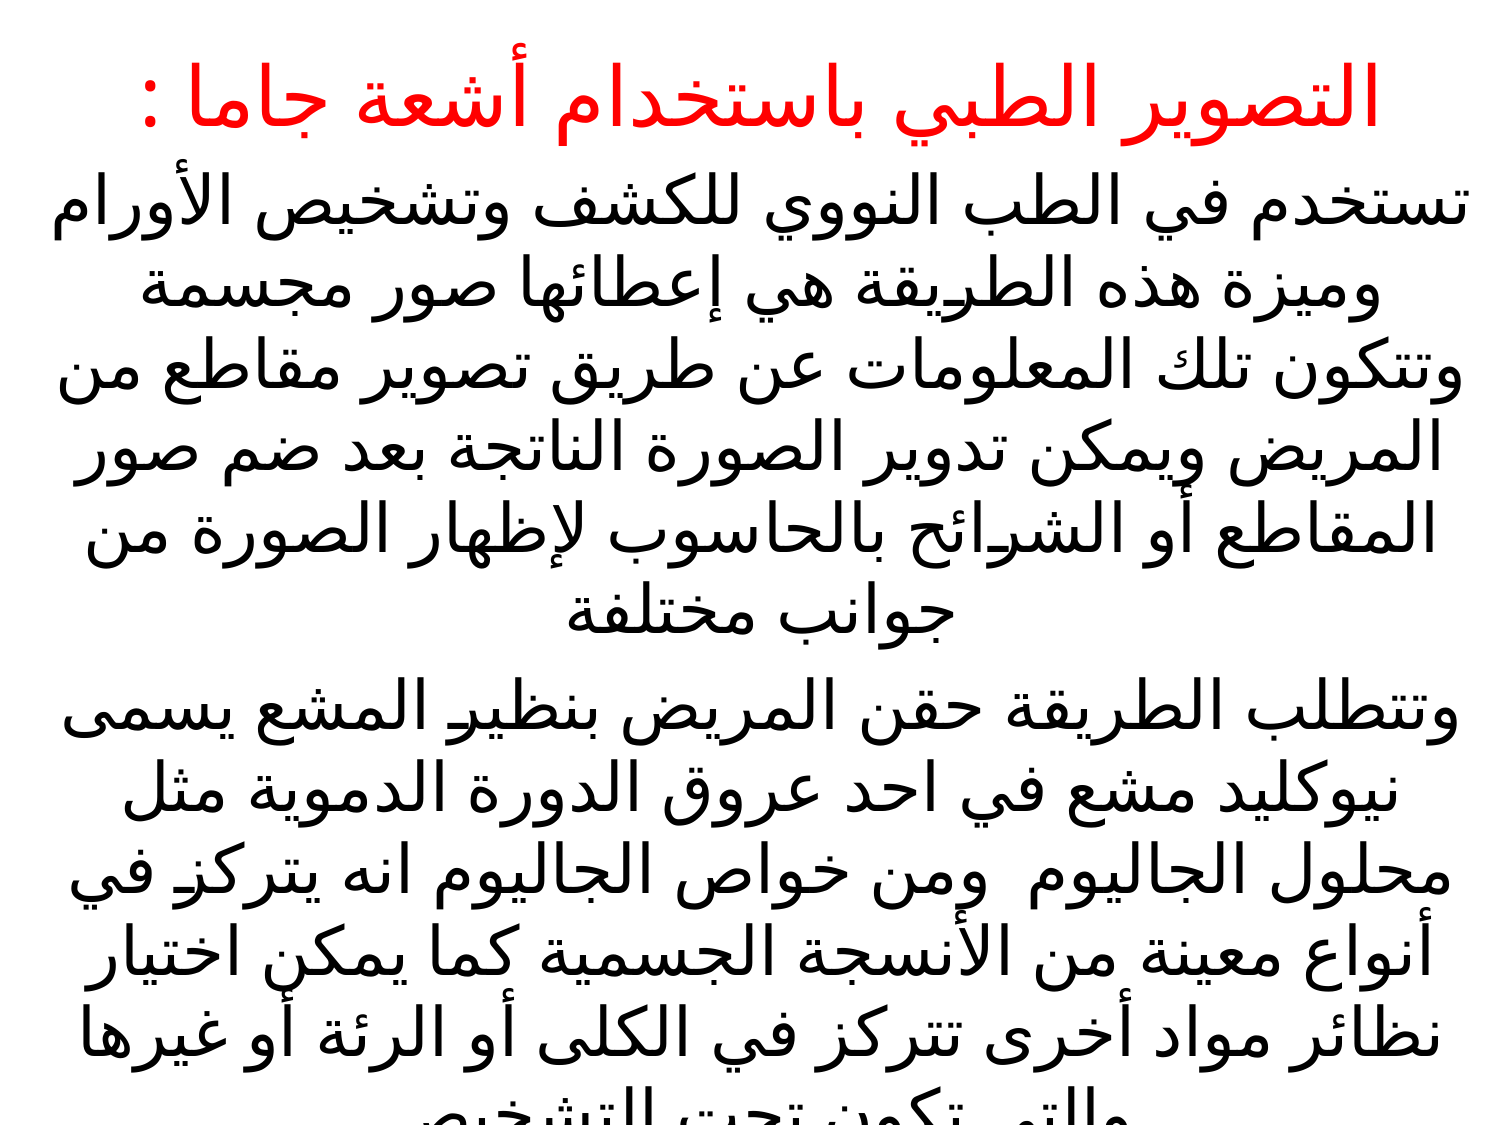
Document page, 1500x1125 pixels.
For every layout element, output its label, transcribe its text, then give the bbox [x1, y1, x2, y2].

subtitle التصوير الطبي باستخدام أشعة جاما : تستخدم في الطب النووي للكشف وتشخيص الأورام وميزة هذه الطريقة هي إعطائها صور مجسمة وتتكون تلك المعلومات عن طريق تصوير مقاطع من المريض ويمكن تدوير الصورة الناتجة بعد ضم صور المقاطع أو الشرائح بالحاسوب لإظهار الصورة من جوانب مختلفة وتتطلب الطريقة حقن المريض بنظير المشع يسمى نيوكليد مشع في احد عروق الدورة الدموية مثل محلول الجاليوم ومن خواص الجاليوم انه يتركز في أنواع معينة من الأنسجة الجسمية كما يمكن اختيار نظائر مواد أخرى تتركز في الكلى أو الرئة أو غيرها والتي تكون تحت التشخيص [23, 35, 1500, 1125]
